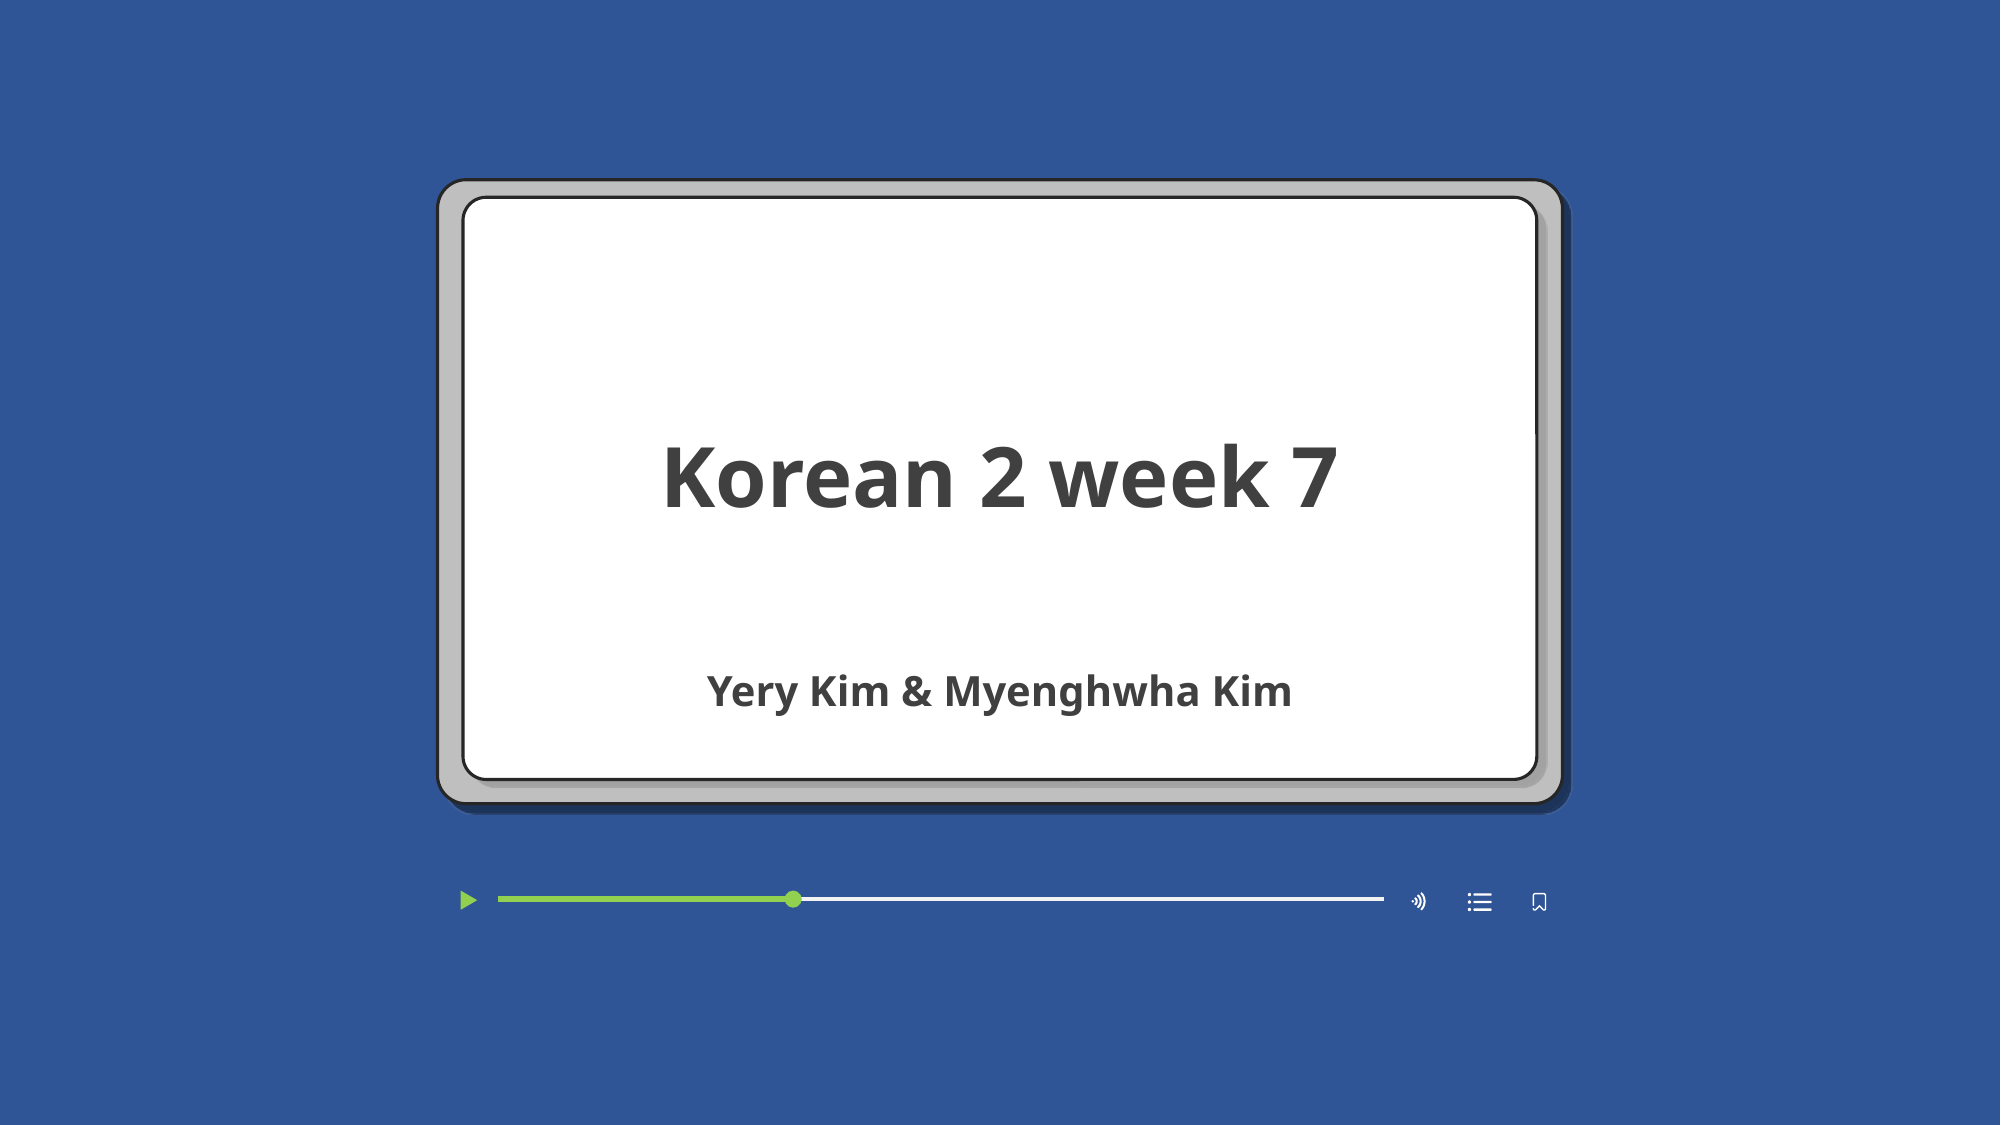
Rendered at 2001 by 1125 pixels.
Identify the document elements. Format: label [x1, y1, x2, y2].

text_box [460, 890, 1547, 912]
text_box [437, 179, 1563, 804]
